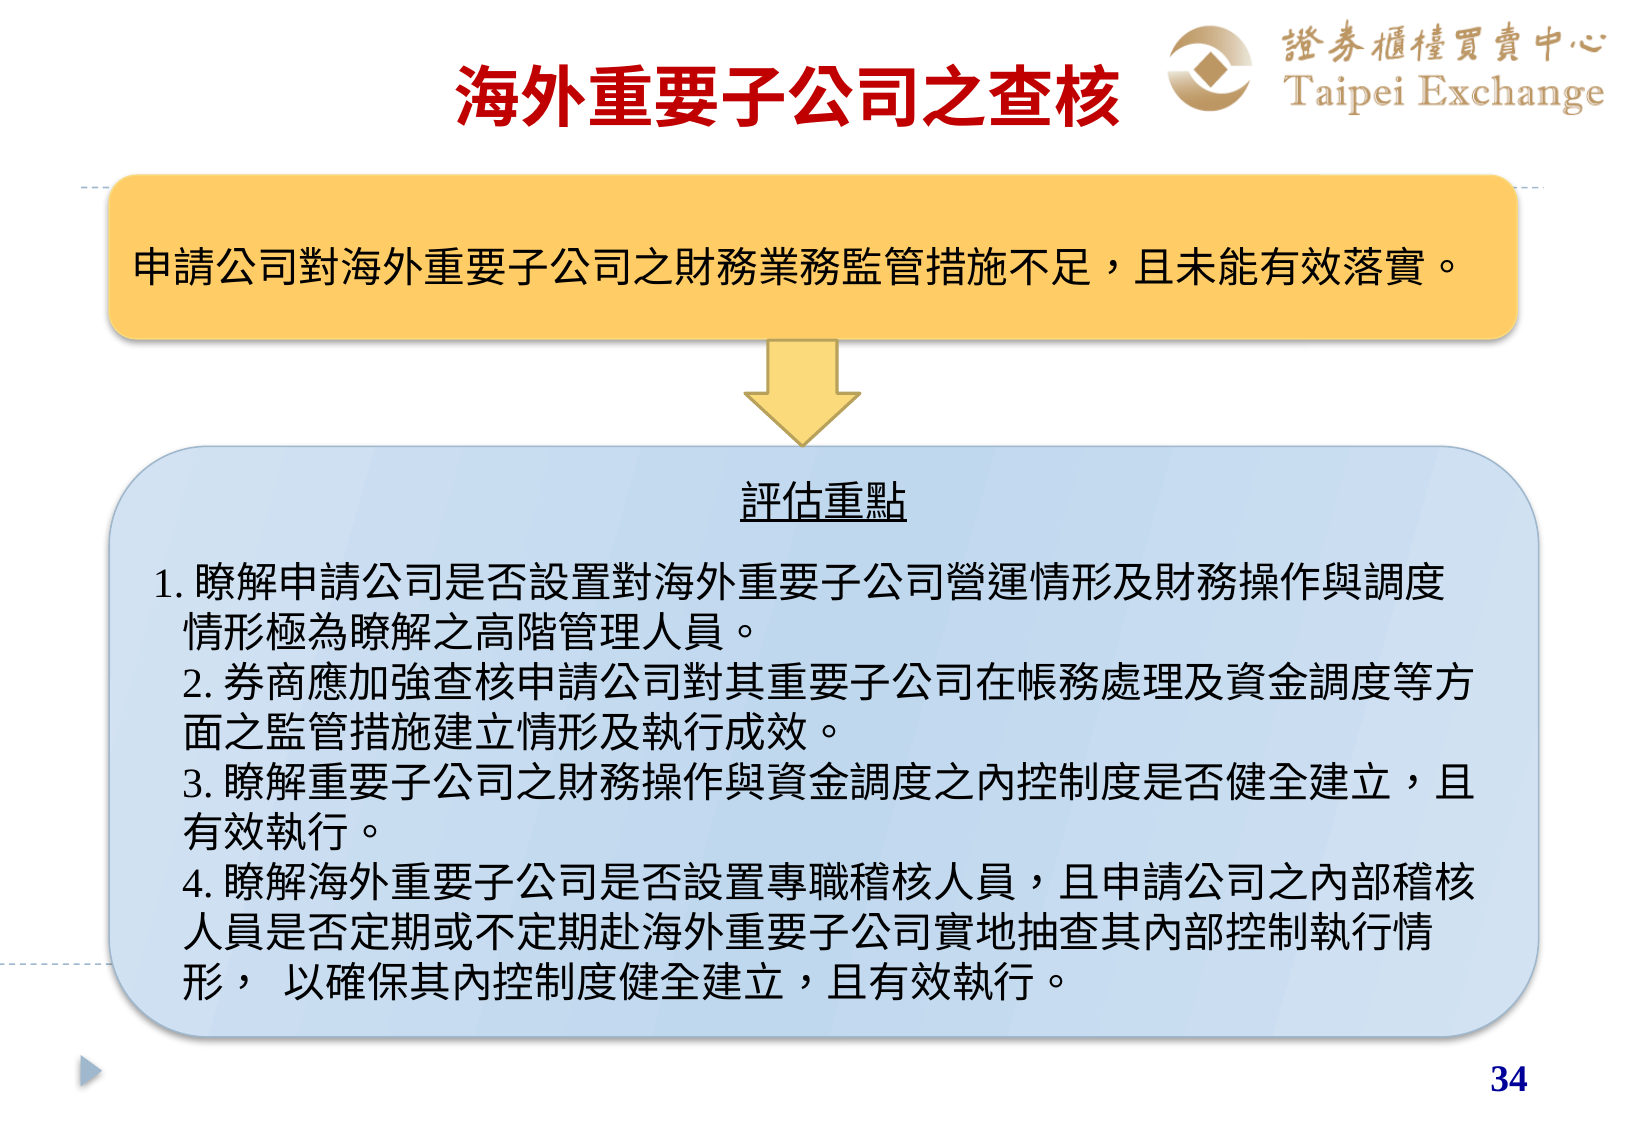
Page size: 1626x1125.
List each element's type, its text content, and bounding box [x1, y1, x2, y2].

slide_number 34 [1190, 1046, 1543, 1107]
text_box 申請公司對海外重要子公司之財務業務監管措施不足，且未能有效落實。 [108, 174, 1518, 340]
text_box [743, 338, 862, 448]
text_box 評估重點 1.瞭解申請公司是否設置對海外重要子公司營運情形及財務操作與調度 情形極為瞭解之高階管理人員。 2.券商應加強查核申請公司對其重要子公司在帳務處理及資金調度等方 面之監管措施建立情形及執行成效。 3.瞭解重要子公司之財務操作與資金調度之內控制度是否健全建立，且 有效執行。 4.瞭解海外重要子公司是否設置專職稽核人員，且申請公司之內部稽核 人員是否定期或不定期赴海外重要子公司實地抽查其內部控制執行情 形， 以確保其內控制度健全建立，且有效執行。 [108, 445, 1540, 1038]
title 海外重要子公司之查核 [80, 23, 1495, 167]
picture [1152, 0, 1625, 130]
